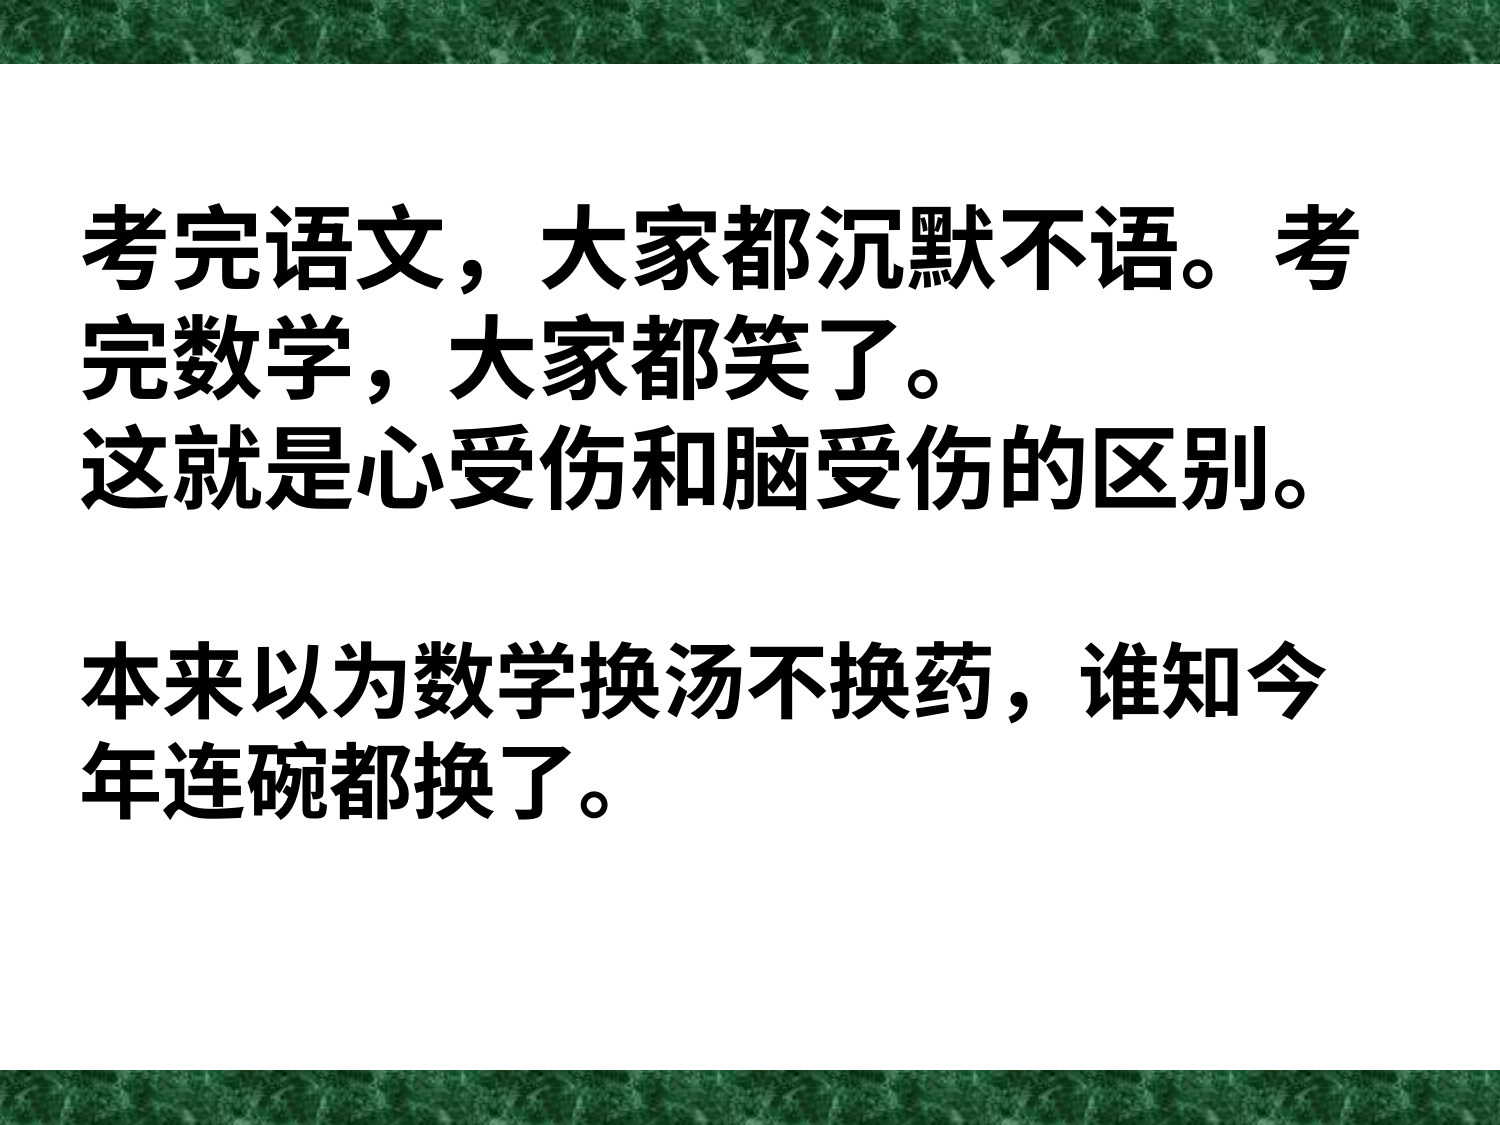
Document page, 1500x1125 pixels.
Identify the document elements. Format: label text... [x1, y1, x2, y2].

text_box 本来以为数学换汤不换药，谁知今年连碗都换了。 [64, 621, 1376, 837]
text_box [0, 1069, 1500, 1125]
text_box 考完语文，大家都沉默不语。考完数学，大家都笑了。 这就是心受伤和脑受伤的区别。 [64, 183, 1449, 638]
text_box [0, 0, 1500, 64]
